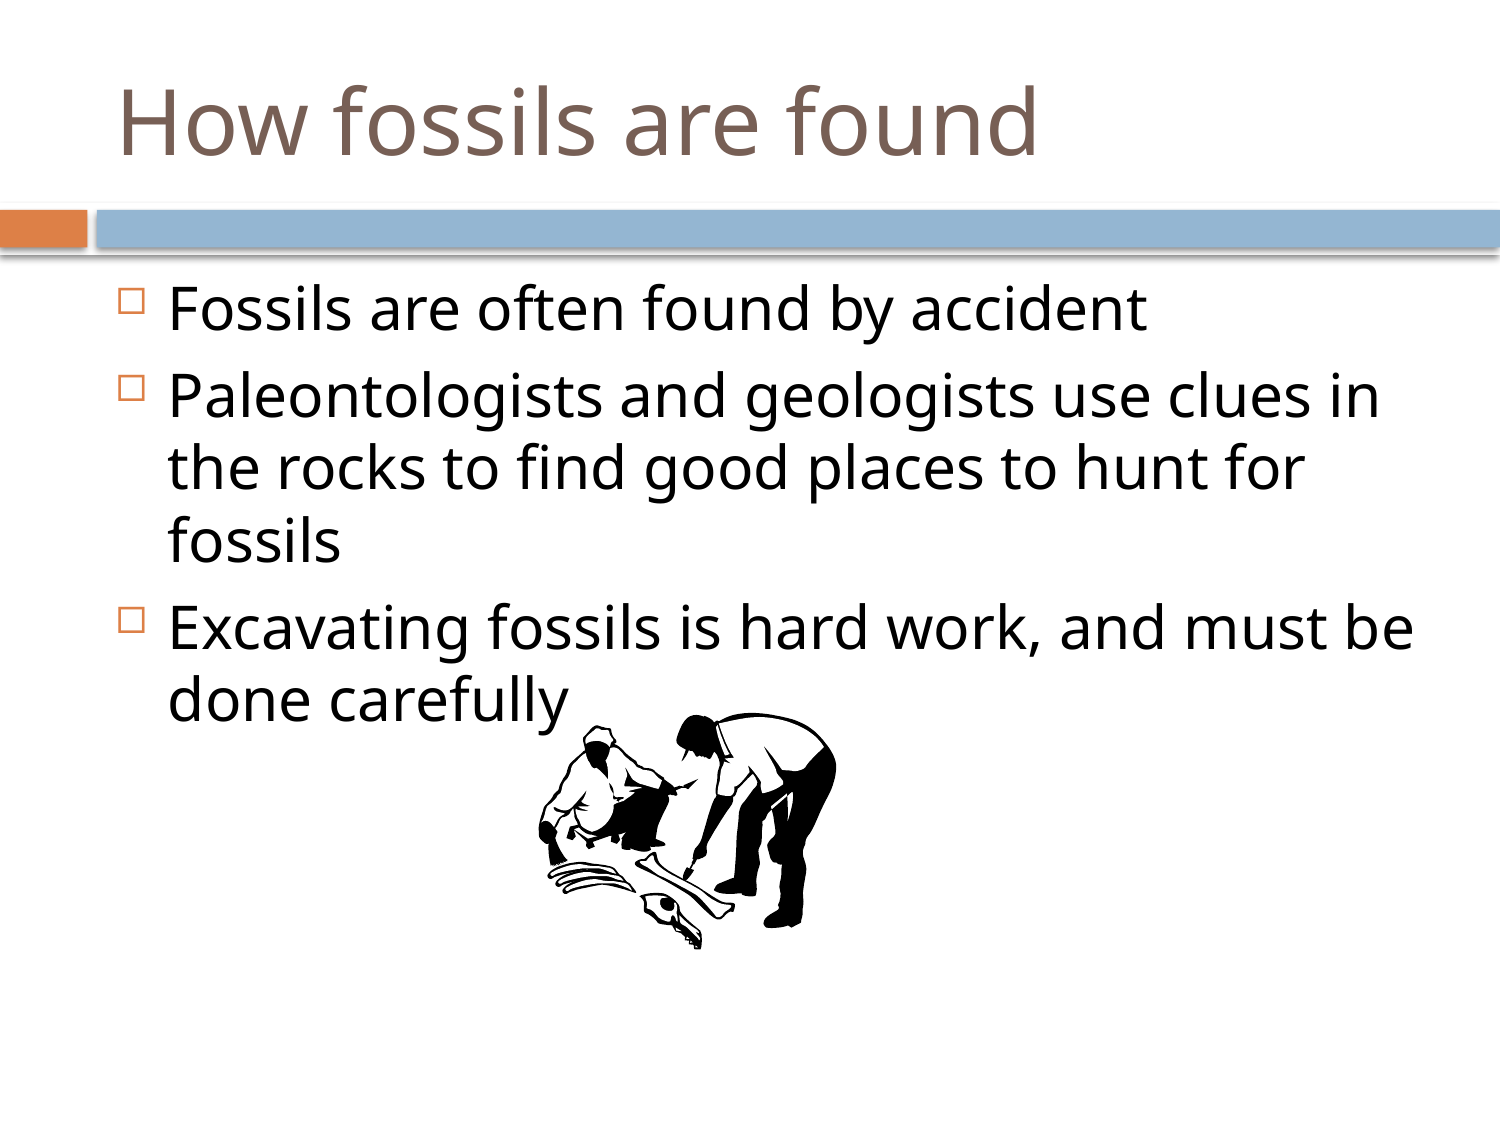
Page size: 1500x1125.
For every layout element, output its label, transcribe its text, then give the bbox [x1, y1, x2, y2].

picture [537, 712, 837, 950]
title How fossils are found [100, 37, 1438, 200]
list Fossils are often found by accident Paleontologists and geologists use clues in the rocks to find good places to hunt for fossils Excavating fossils is hard work, and must be done carefully [100, 262, 1438, 1000]
